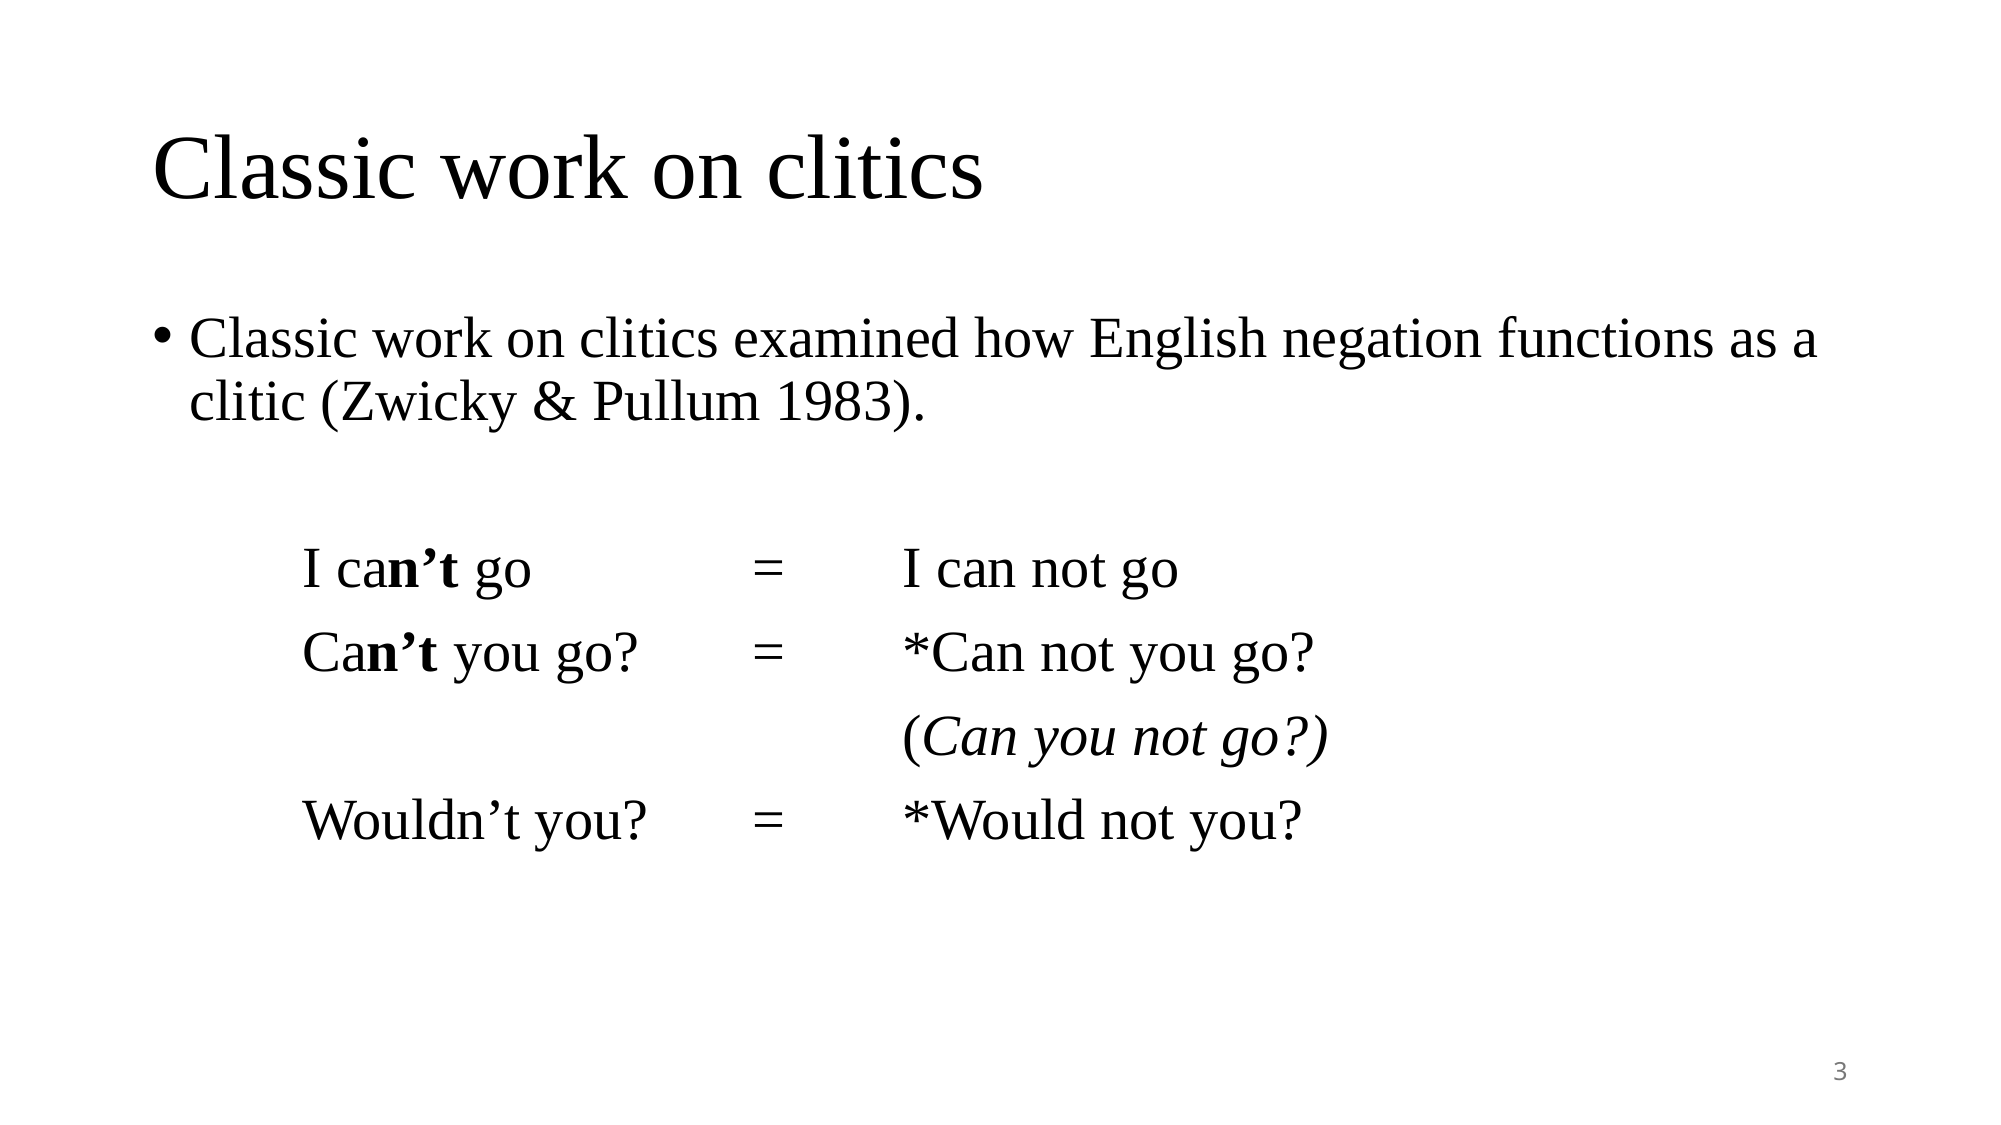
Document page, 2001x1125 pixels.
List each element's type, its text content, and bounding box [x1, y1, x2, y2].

title Classic work on clitics [137, 59, 1863, 278]
list Classic work on clitics examined how English negation functions as a clitic (Zwicky & Pullum 1983). I can’t go = I can not go Can’t you go? = *Can not you go? (Can you not go?) Wouldn’t you? = *Would not you? [137, 299, 1863, 1014]
slide_number 3 [1412, 1042, 1863, 1103]
